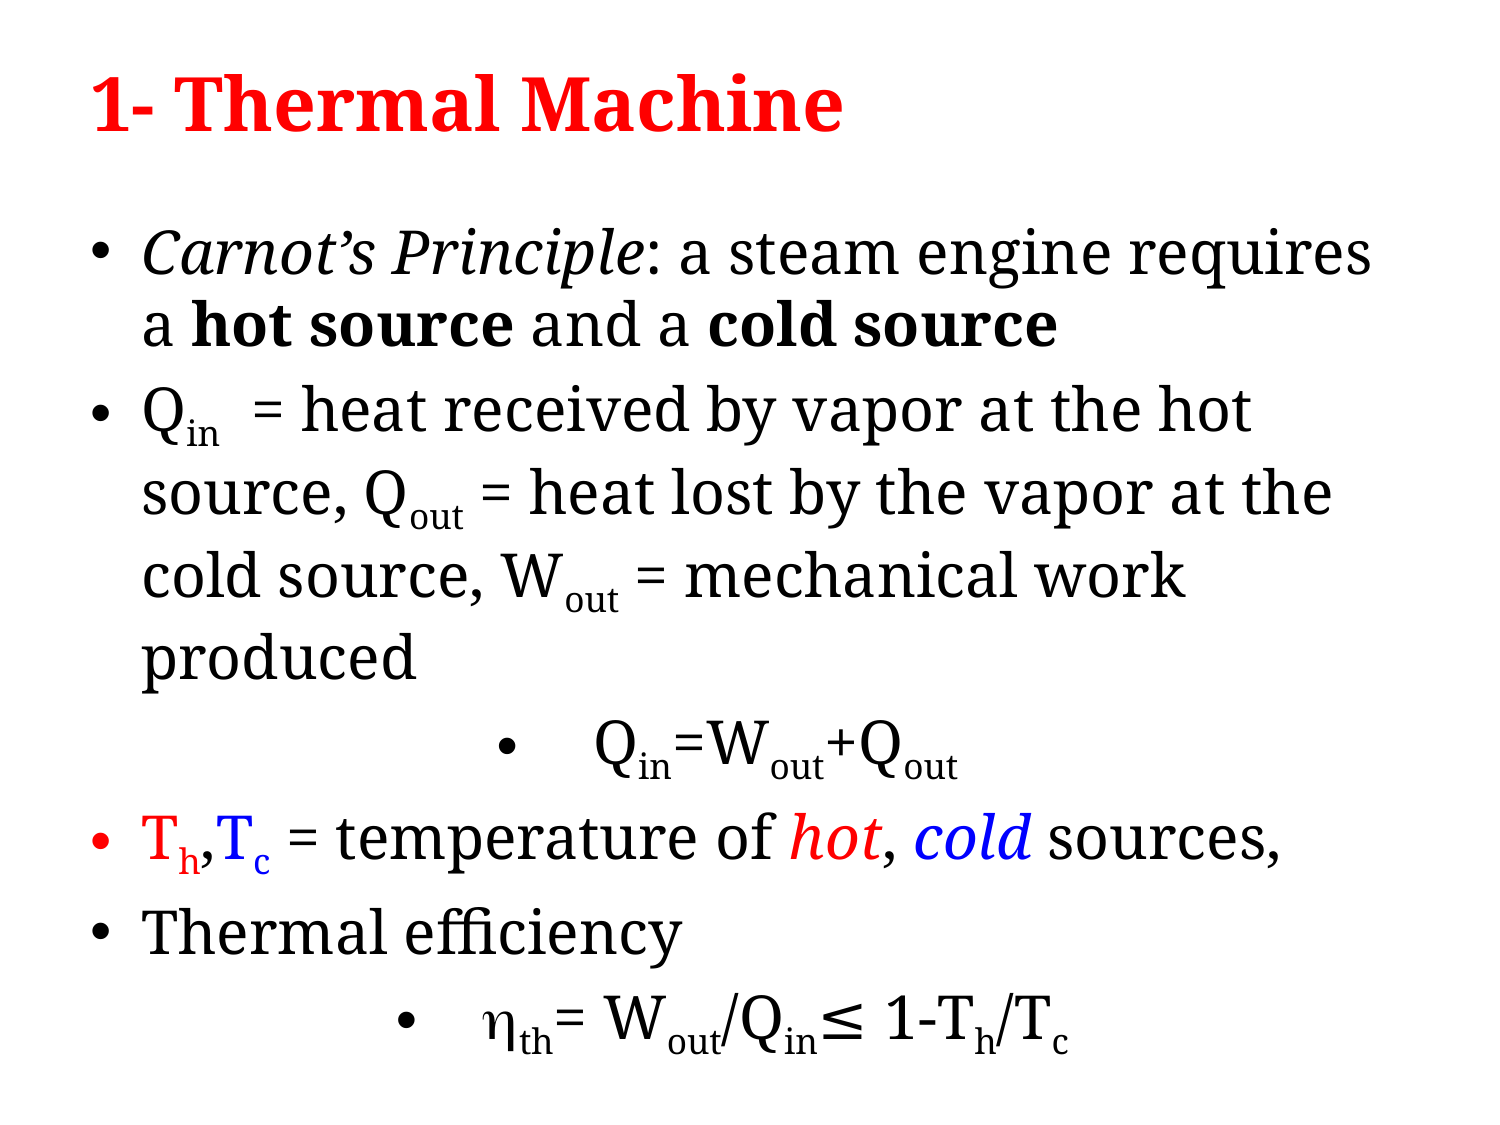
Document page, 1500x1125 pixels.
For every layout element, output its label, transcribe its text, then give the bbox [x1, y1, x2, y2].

list Carnot’s Principle: a steam engine requires a hot source and a cold source Qin = heat received by vapor at the hot source, Qout = heat lost by the vapor at the cold source, Wout = mechanical work produced Qin=Wout+Qout Th,Tc = temperature of hot, cold sources, Thermal efficiency hth= Wout/Qin≤ 1-Th/Tc [75, 205, 1425, 1069]
title 1- Thermal Machine [75, 45, 1425, 159]
